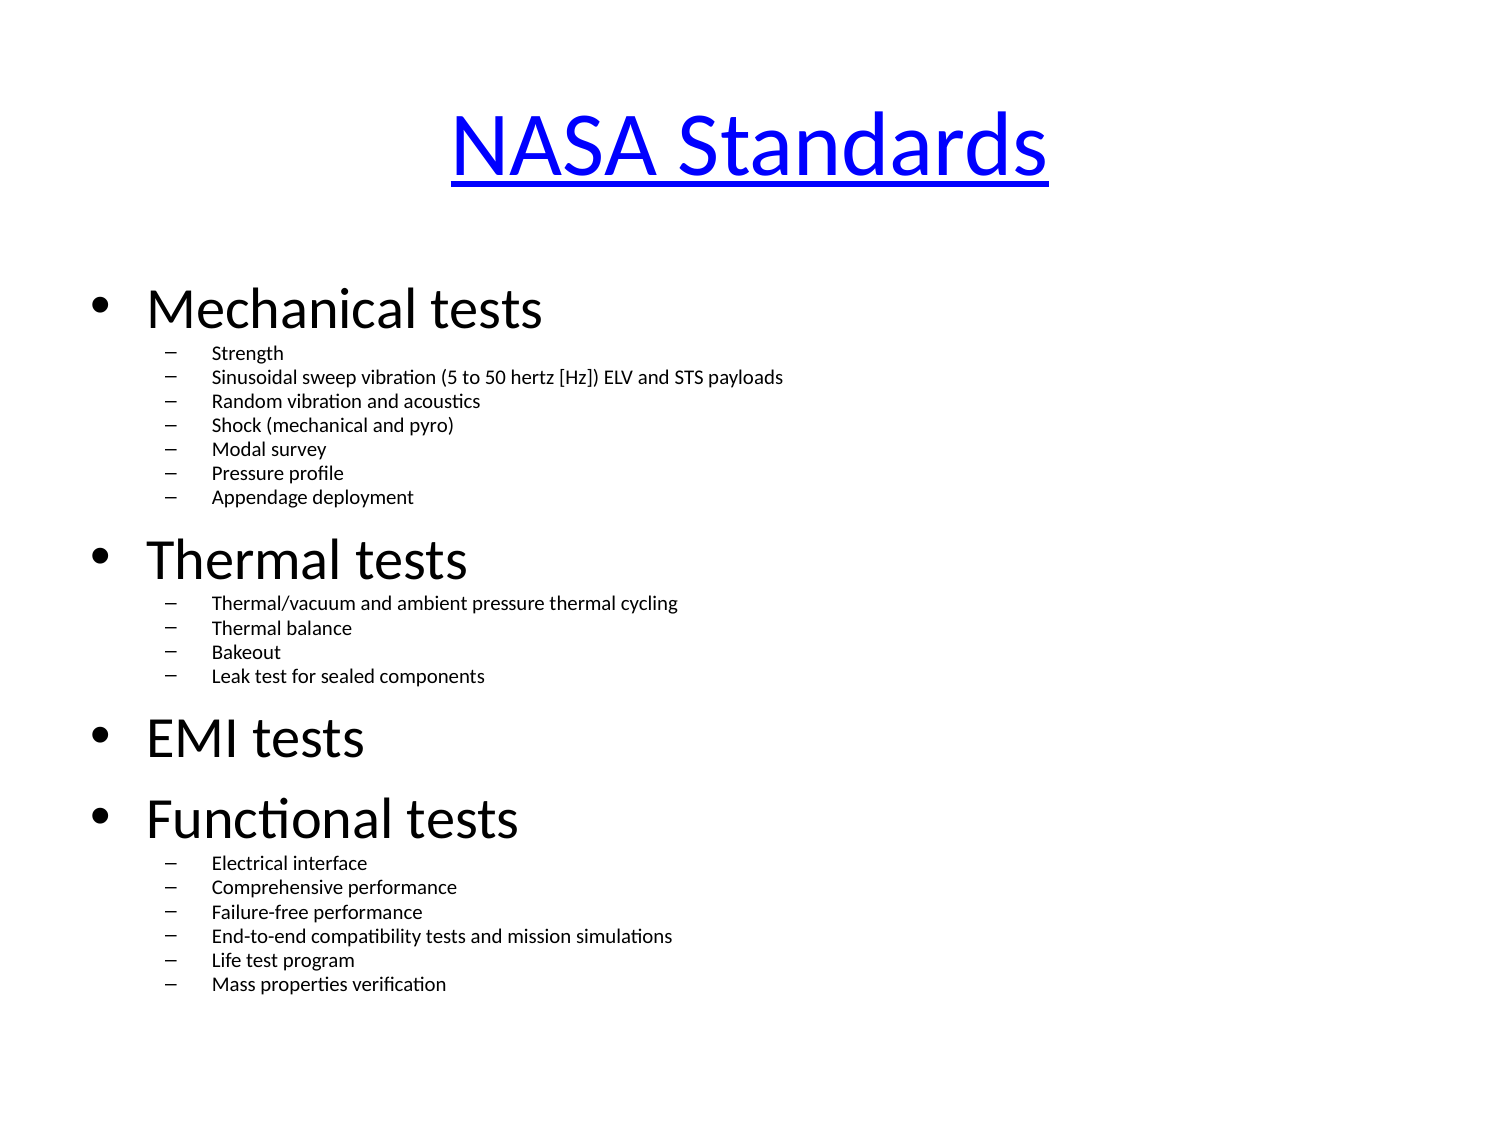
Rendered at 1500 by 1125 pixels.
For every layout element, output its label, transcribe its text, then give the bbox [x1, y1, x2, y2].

list Mechanical tests Strength Sinusoidal sweep vibration (5 to 50 hertz [Hz]) ELV and STS payloads Random vibration and acoustics Shock (mechanical and pyro) Modal survey Pressure profile Appendage deployment Thermal tests Thermal/vacuum and ambient pressure thermal cycling Thermal balance Bakeout Leak test for sealed components EMI tests Functional tests Electrical interface Comprehensive performance Failure-free performance End-to-end compatibility tests and mission simulations Life test program Mass properties verification [75, 262, 1425, 1005]
title NASA Standards [75, 45, 1425, 233]
